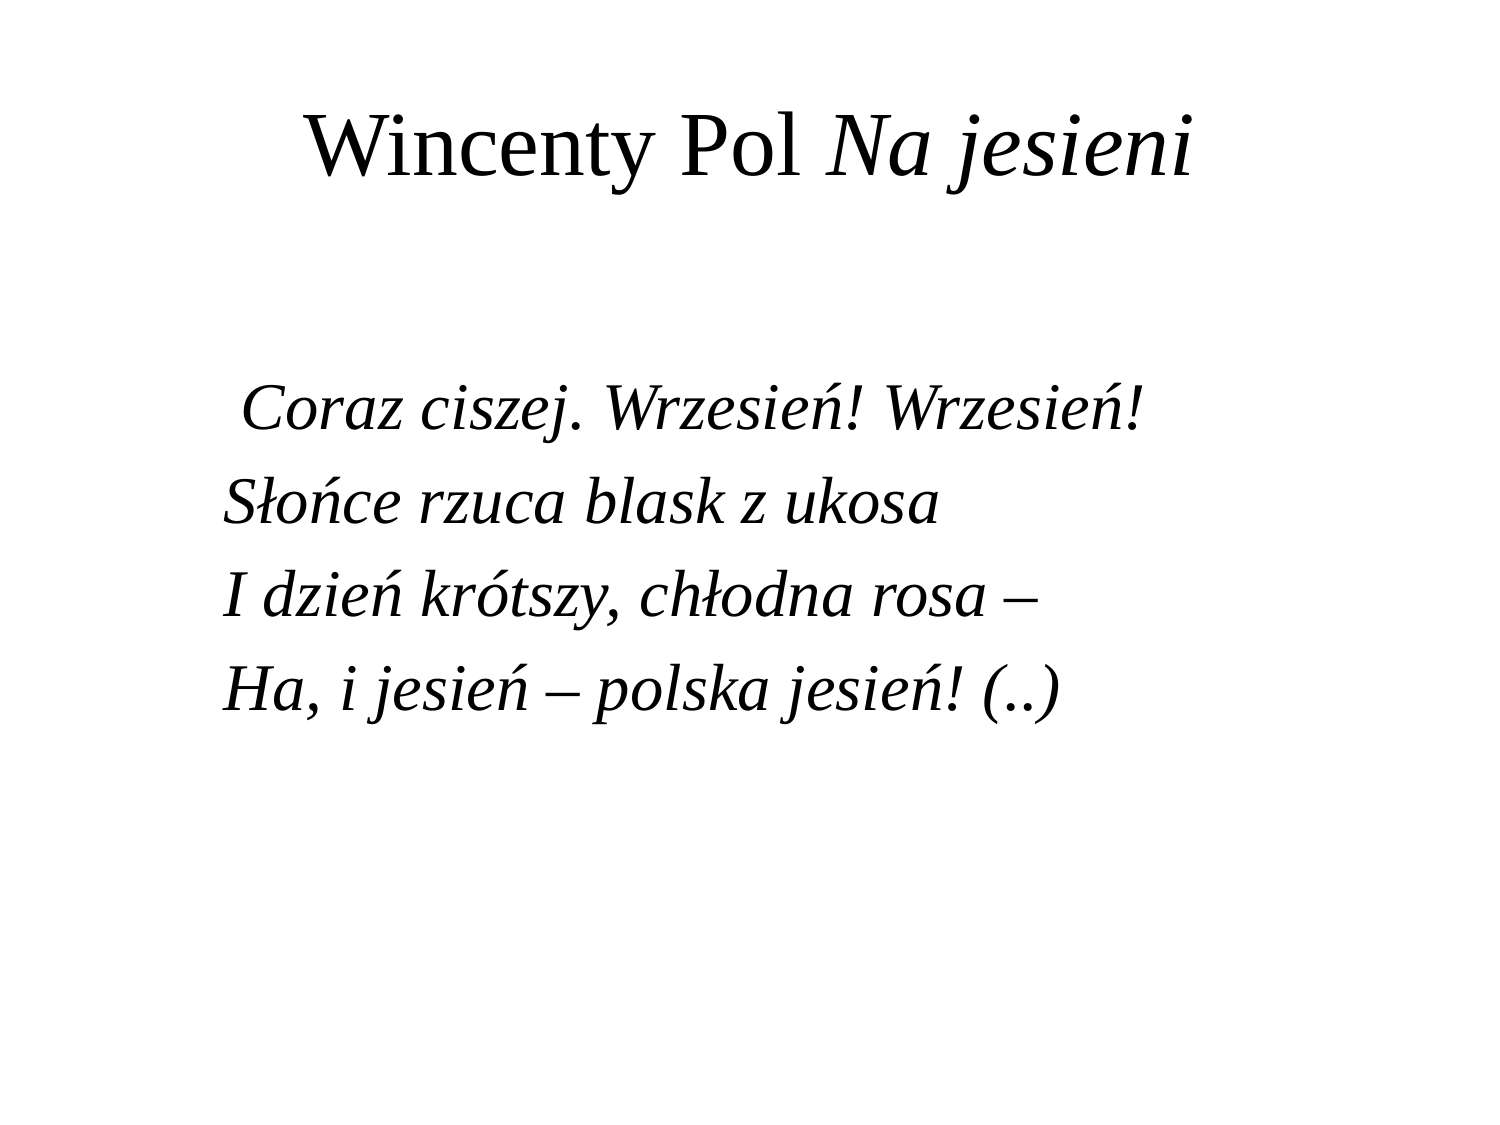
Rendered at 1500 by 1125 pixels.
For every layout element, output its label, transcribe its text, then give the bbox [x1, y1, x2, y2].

list Coraz ciszej. Wrzesień! Wrzesień! Słońce rzuca blask z ukosa I dzień krótszy, chłodna rosa – Ha, i jesień – polska jesień! (..) [75, 262, 1425, 1005]
title Wincenty Pol Na jesieni [75, 45, 1425, 233]
